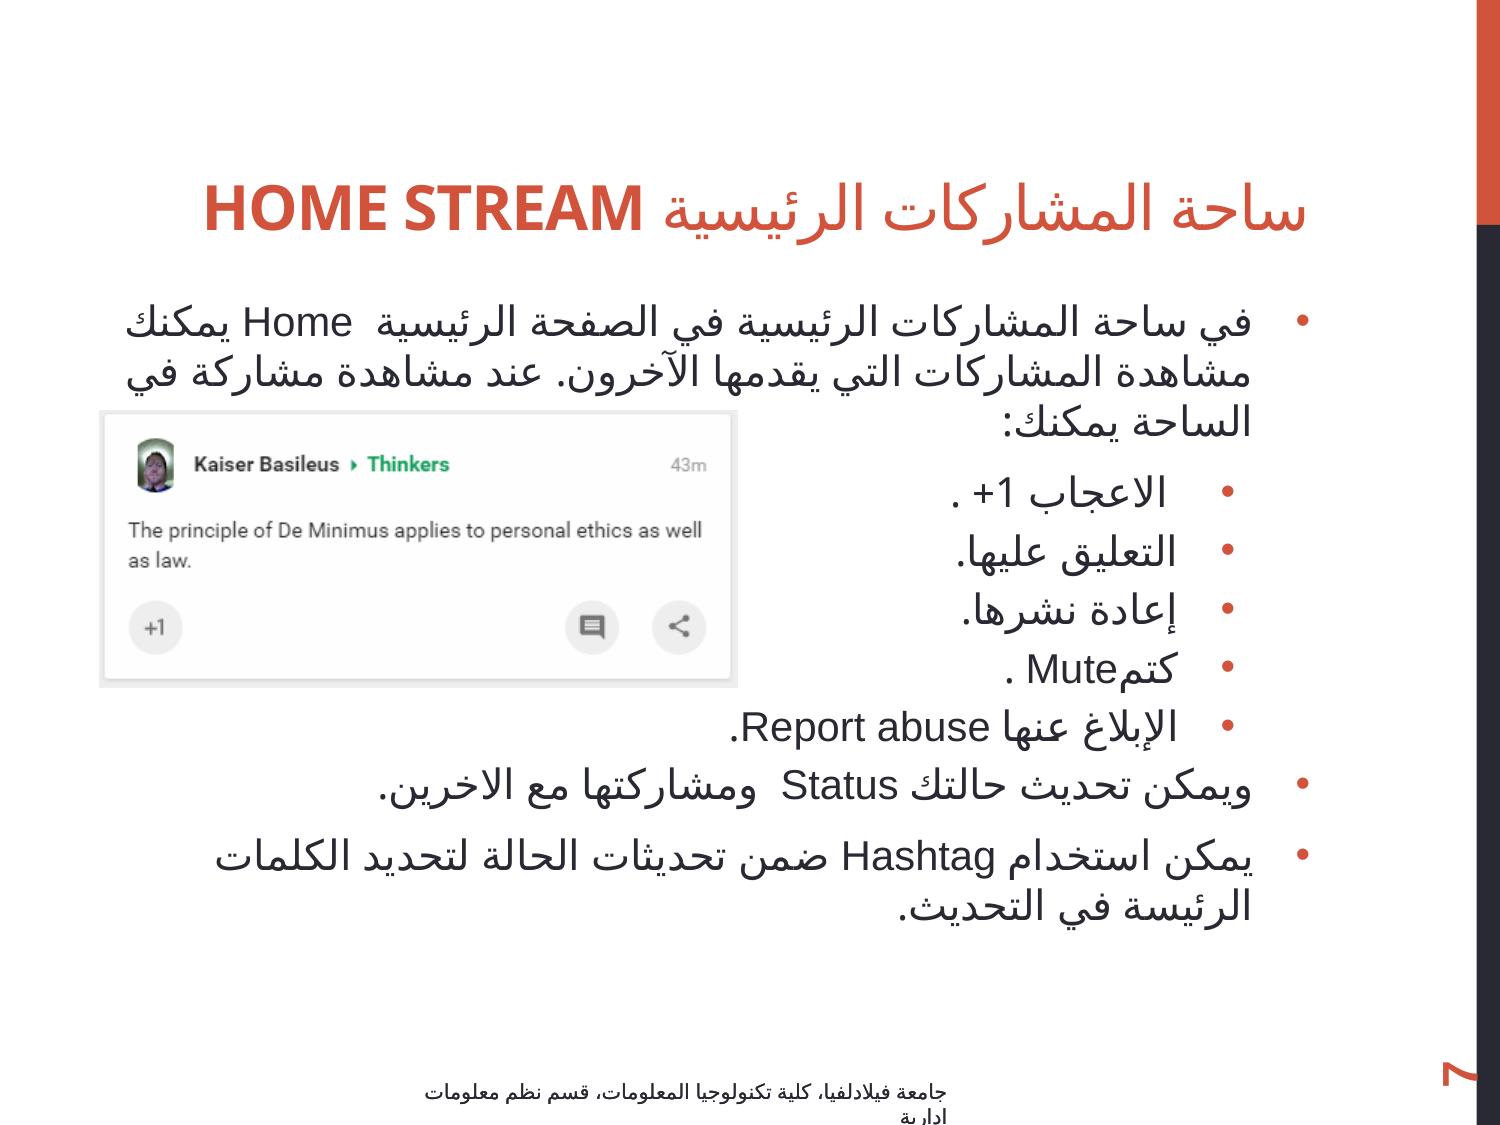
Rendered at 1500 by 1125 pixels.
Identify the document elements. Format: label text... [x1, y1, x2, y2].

slide_number 7 [1427, 887, 1488, 1104]
picture [99, 410, 738, 688]
title ساحة المشاركات الرئيسية home stream [75, 24, 1325, 250]
list في ساحة المشاركات الرئيسية في الصفحة الرئيسية Home يمكنك مشاهدة المشاركات التي يقدمها الآخرون. عند مشاهدة مشاركة في الساحة يمكنك: الاعجاب 1+ . التعليق عليها. إعادة نشرها. كتمMute . الإبلاغ عنها Report abuse. ويمكن تحديث حالتك Status ومشاركتها مع الاخرين. يمكن استخدام Hashtag ضمن تحديثات الحالة لتحديد الكلمات الرئيسة في التحديث. [75, 287, 1325, 1005]
